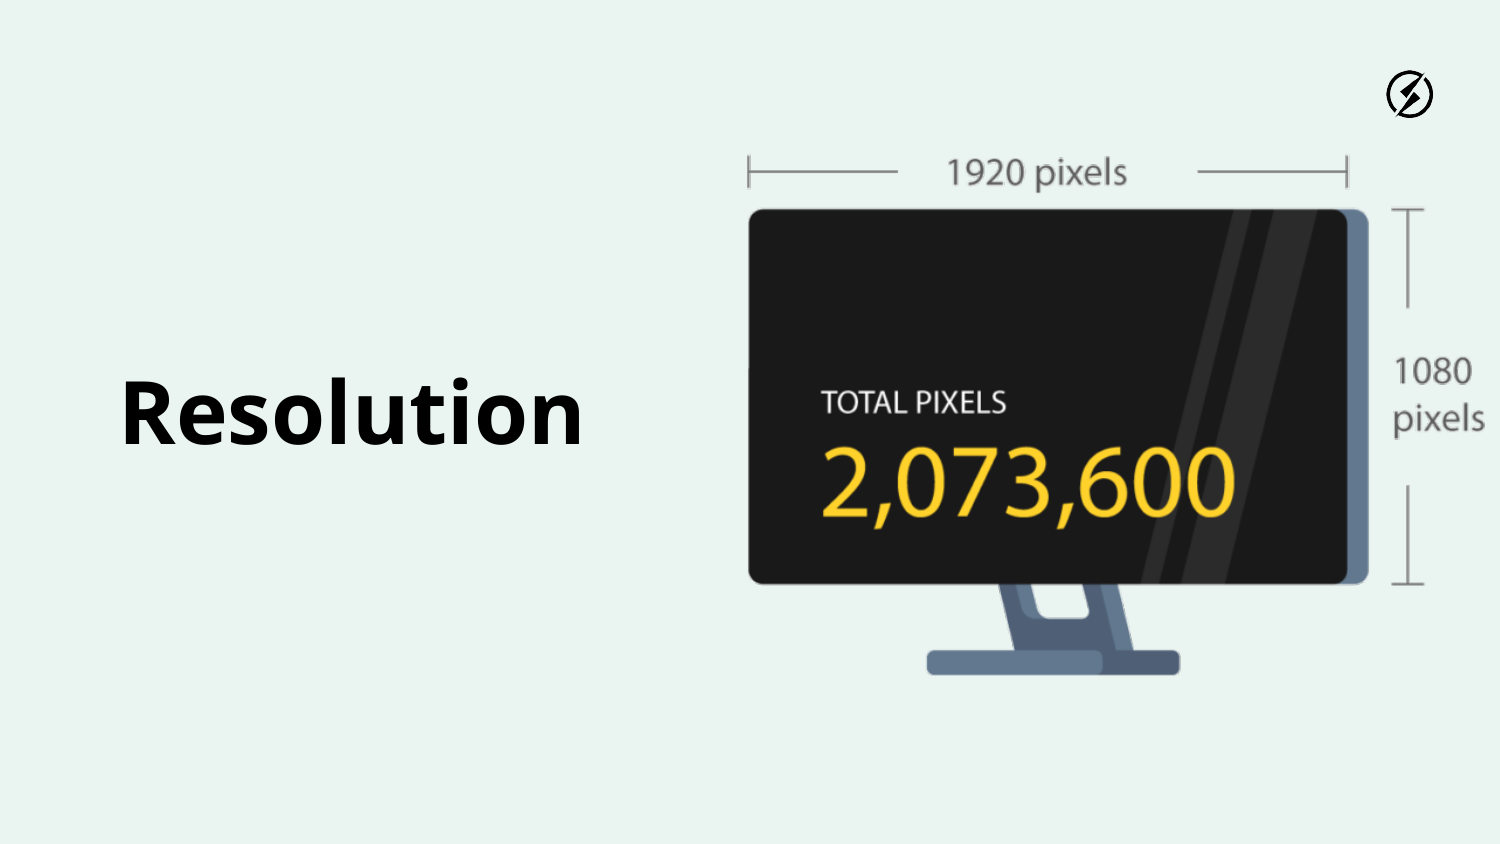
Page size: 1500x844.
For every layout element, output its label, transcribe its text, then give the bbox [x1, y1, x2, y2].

picture [496, 64, 1500, 738]
title Resolution [103, 52, 642, 791]
